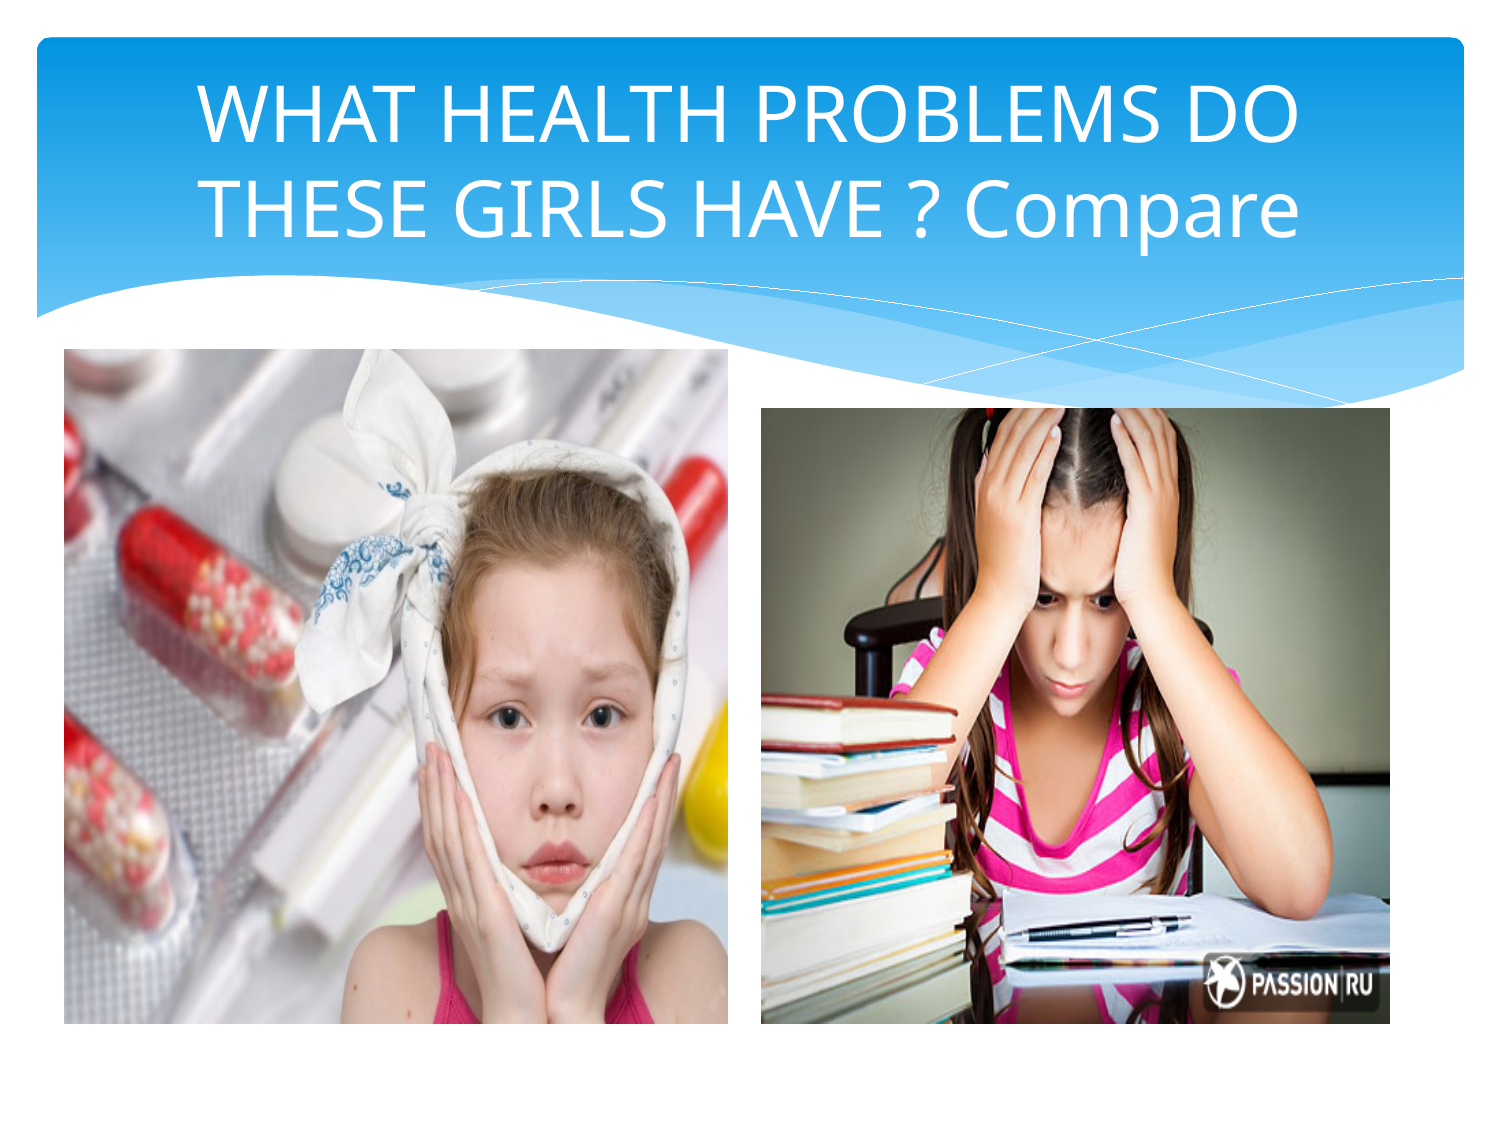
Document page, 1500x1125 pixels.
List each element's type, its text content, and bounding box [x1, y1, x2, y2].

title WHAT HEALTH PROBLEMS DO THESE GIRLS HAVE ? Compare [75, 55, 1425, 261]
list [761, 408, 1390, 1024]
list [64, 349, 728, 1024]
